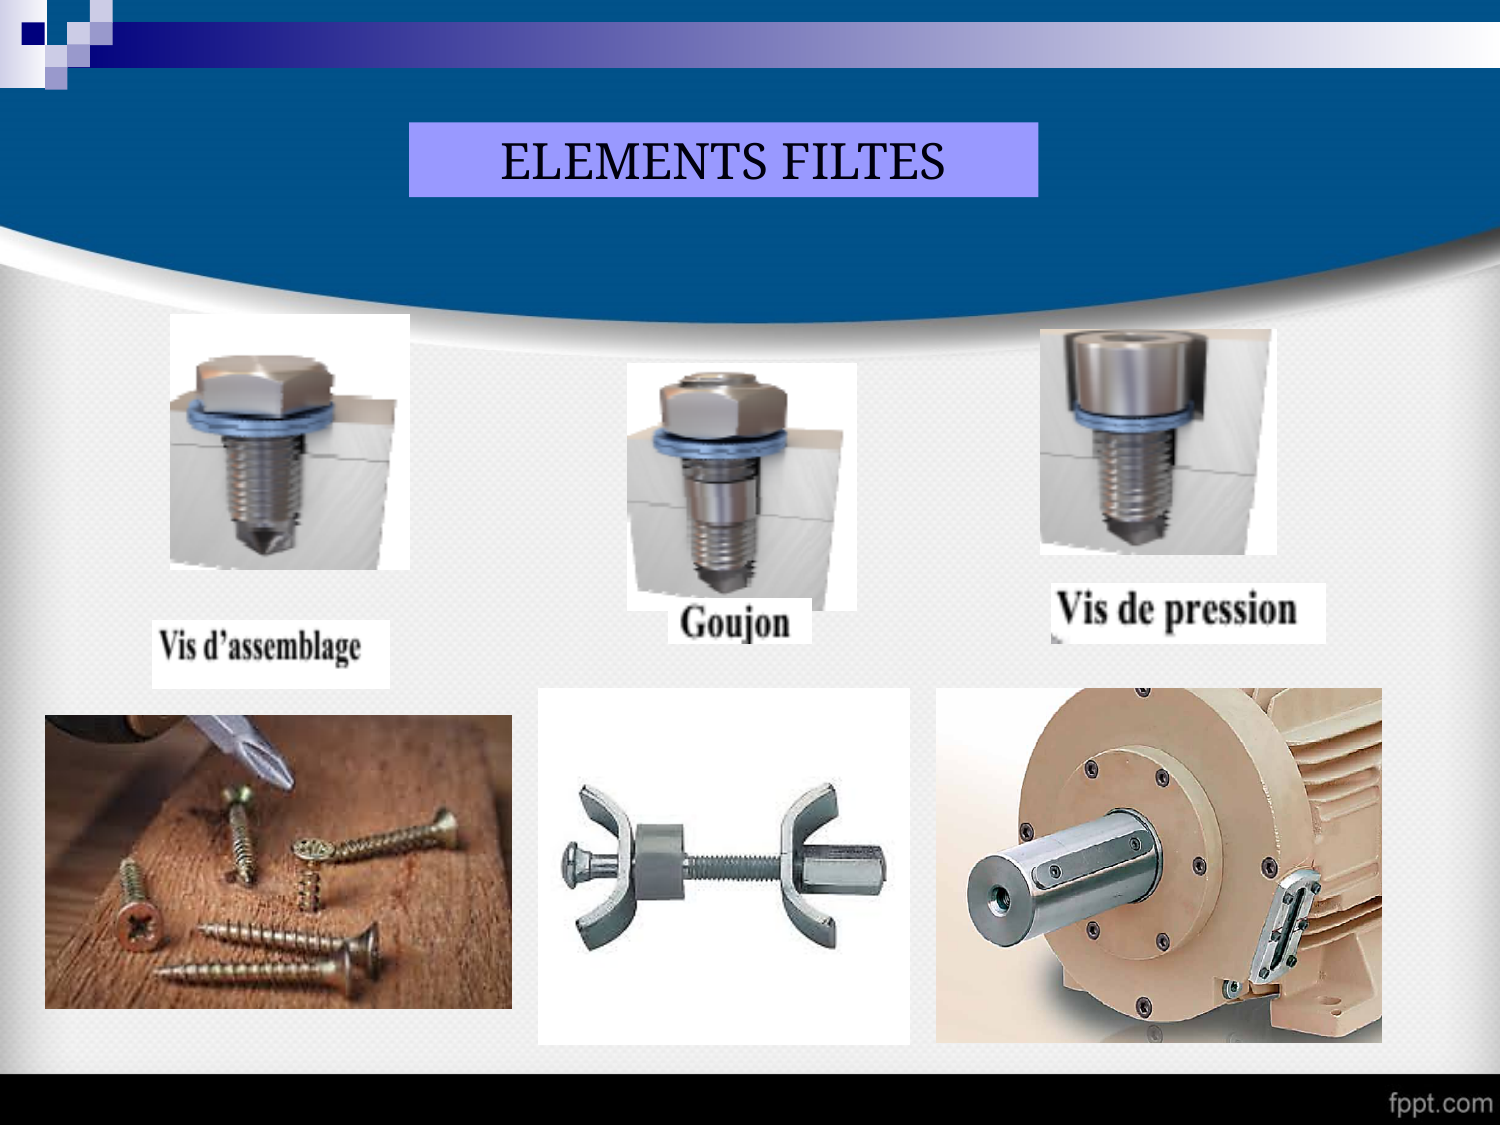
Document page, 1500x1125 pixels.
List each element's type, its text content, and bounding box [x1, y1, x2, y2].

text_box ELEMENTS FILTES [409, 122, 1039, 198]
picture [47, 0, 89, 45]
picture [113, 0, 1500, 22]
picture [0, 67, 1500, 1125]
